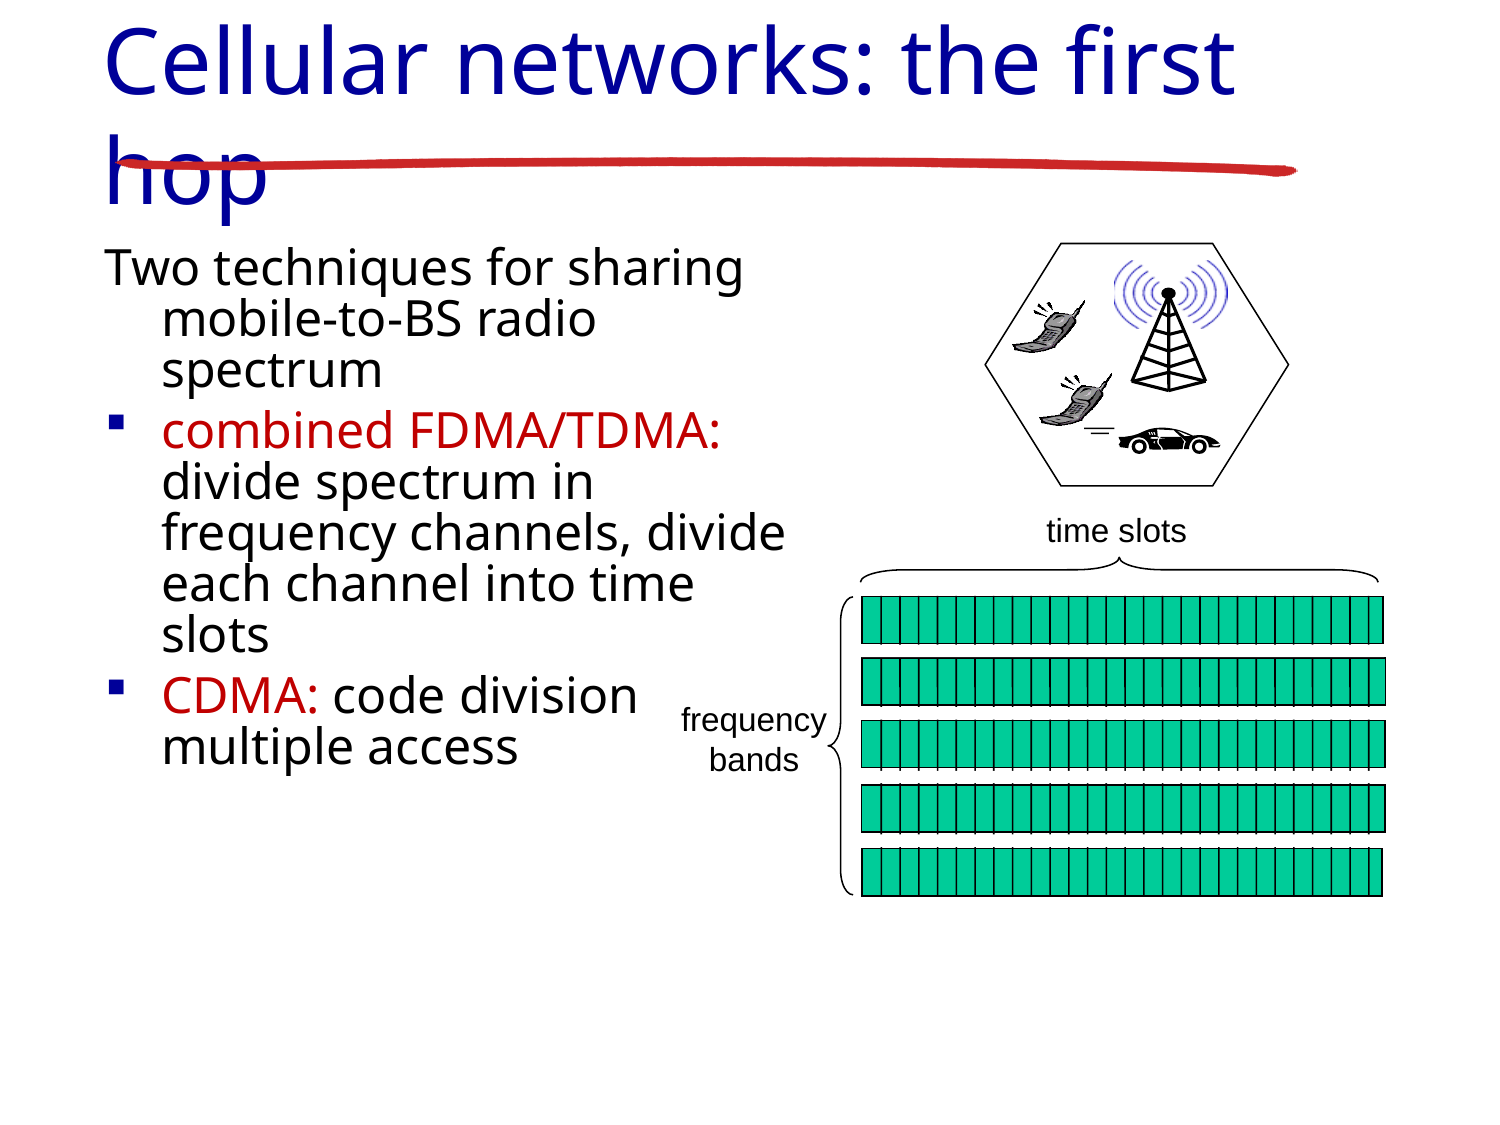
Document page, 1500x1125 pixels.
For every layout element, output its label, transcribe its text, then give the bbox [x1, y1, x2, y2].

list Two techniques for sharing mobile-to-BS radio spectrum combined FDMA/TDMA: divide spectrum in frequency channels, divide each channel into time slots CDMA: code division multiple access [89, 237, 818, 1000]
picture [1039, 372, 1113, 426]
picture [1011, 300, 1085, 354]
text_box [1083, 423, 1221, 455]
text_box [985, 243, 1289, 486]
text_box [665, 501, 1386, 898]
title Cellular networks: the first hop [87, 19, 1363, 207]
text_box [1113, 260, 1228, 391]
picture [110, 152, 1311, 182]
